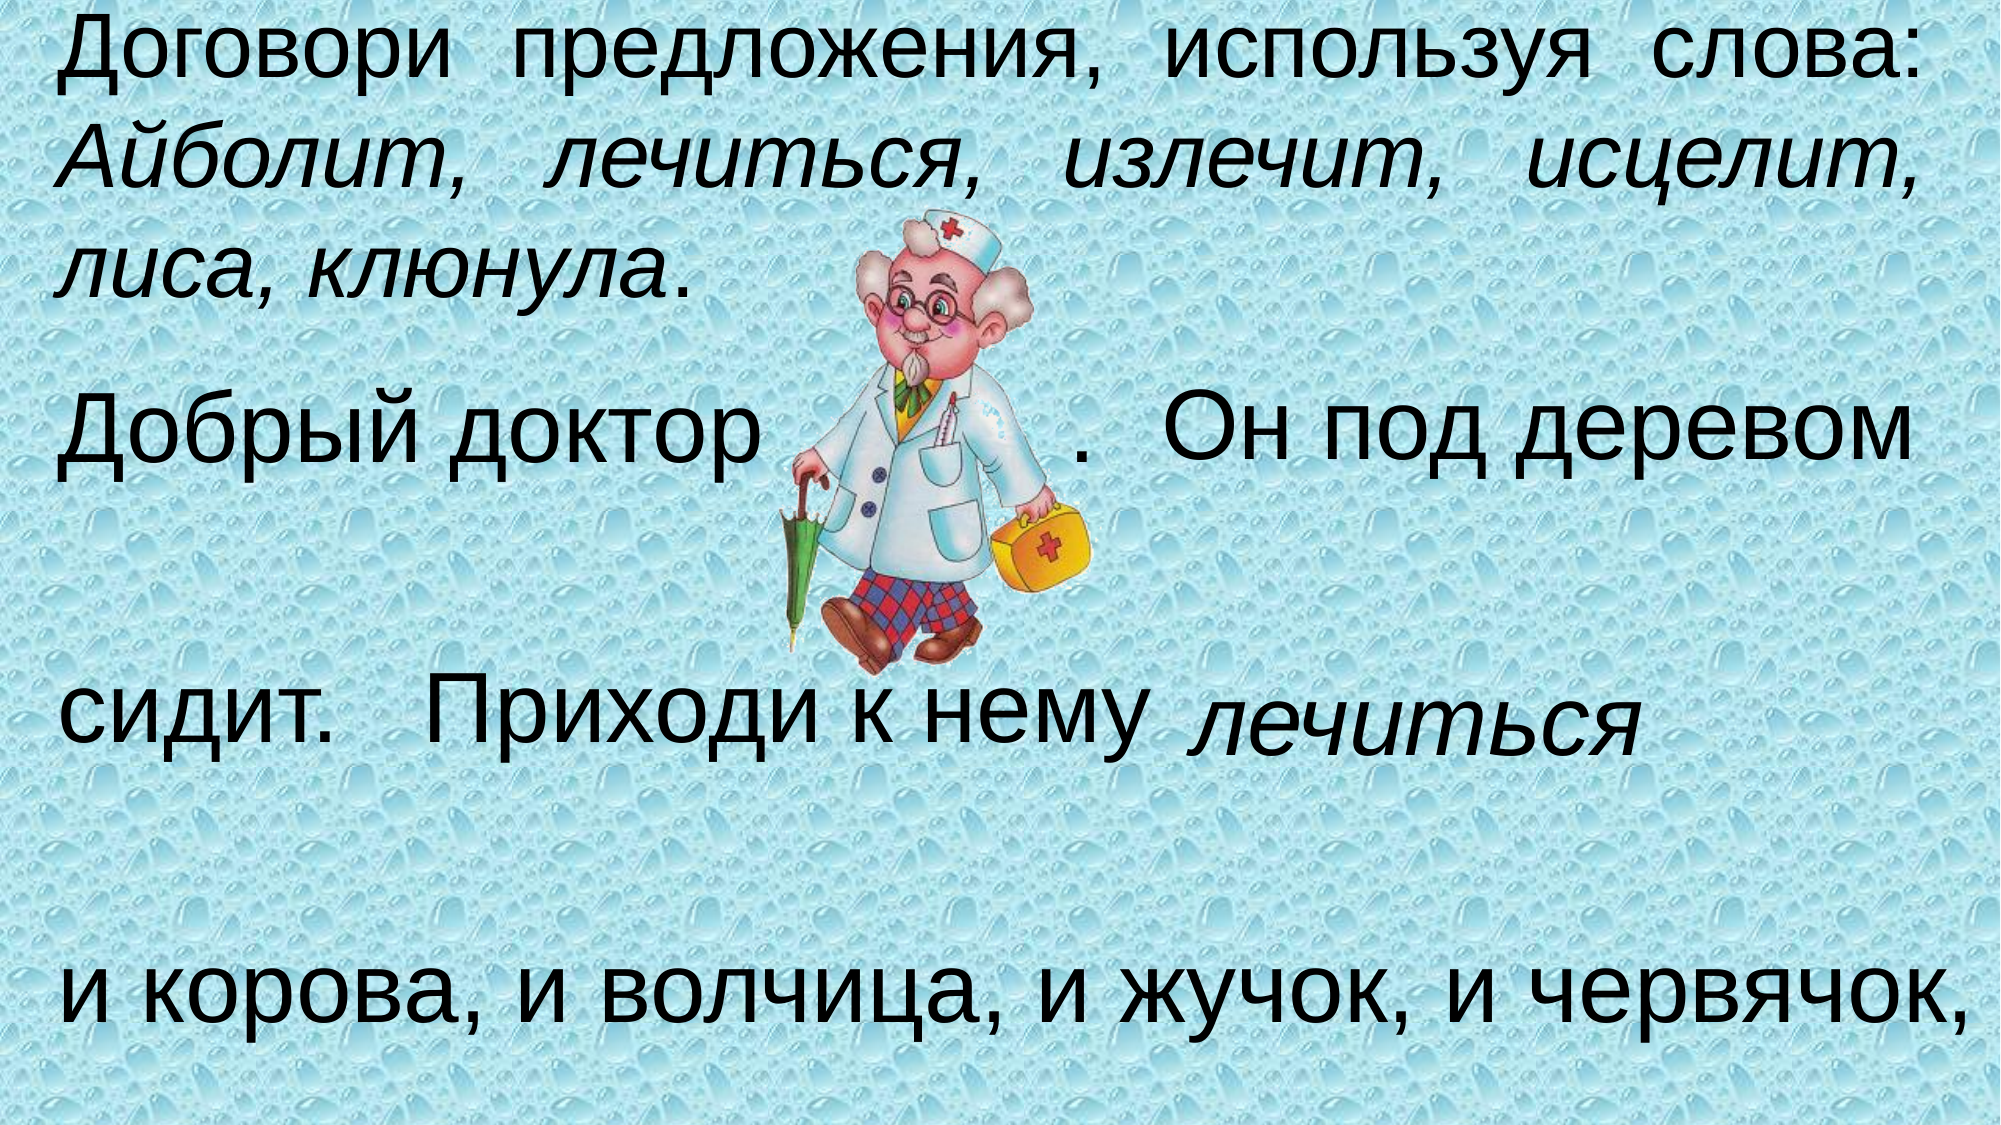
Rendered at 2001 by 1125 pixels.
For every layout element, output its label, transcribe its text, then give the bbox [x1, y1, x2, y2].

text_box Он под деревом [1146, 352, 1960, 487]
list Добрый доктор . сидит. Приходи к нему и корова, и волчица, и жучок, и червячок, [42, 355, 2000, 1093]
picture [0, 0, 2001, 1125]
title Договори предложения, используя слова: Айболит, лечиться, излечит, исцелит, лиса, клюнула. [42, 56, 1944, 245]
text_box лечиться [1176, 648, 1660, 784]
